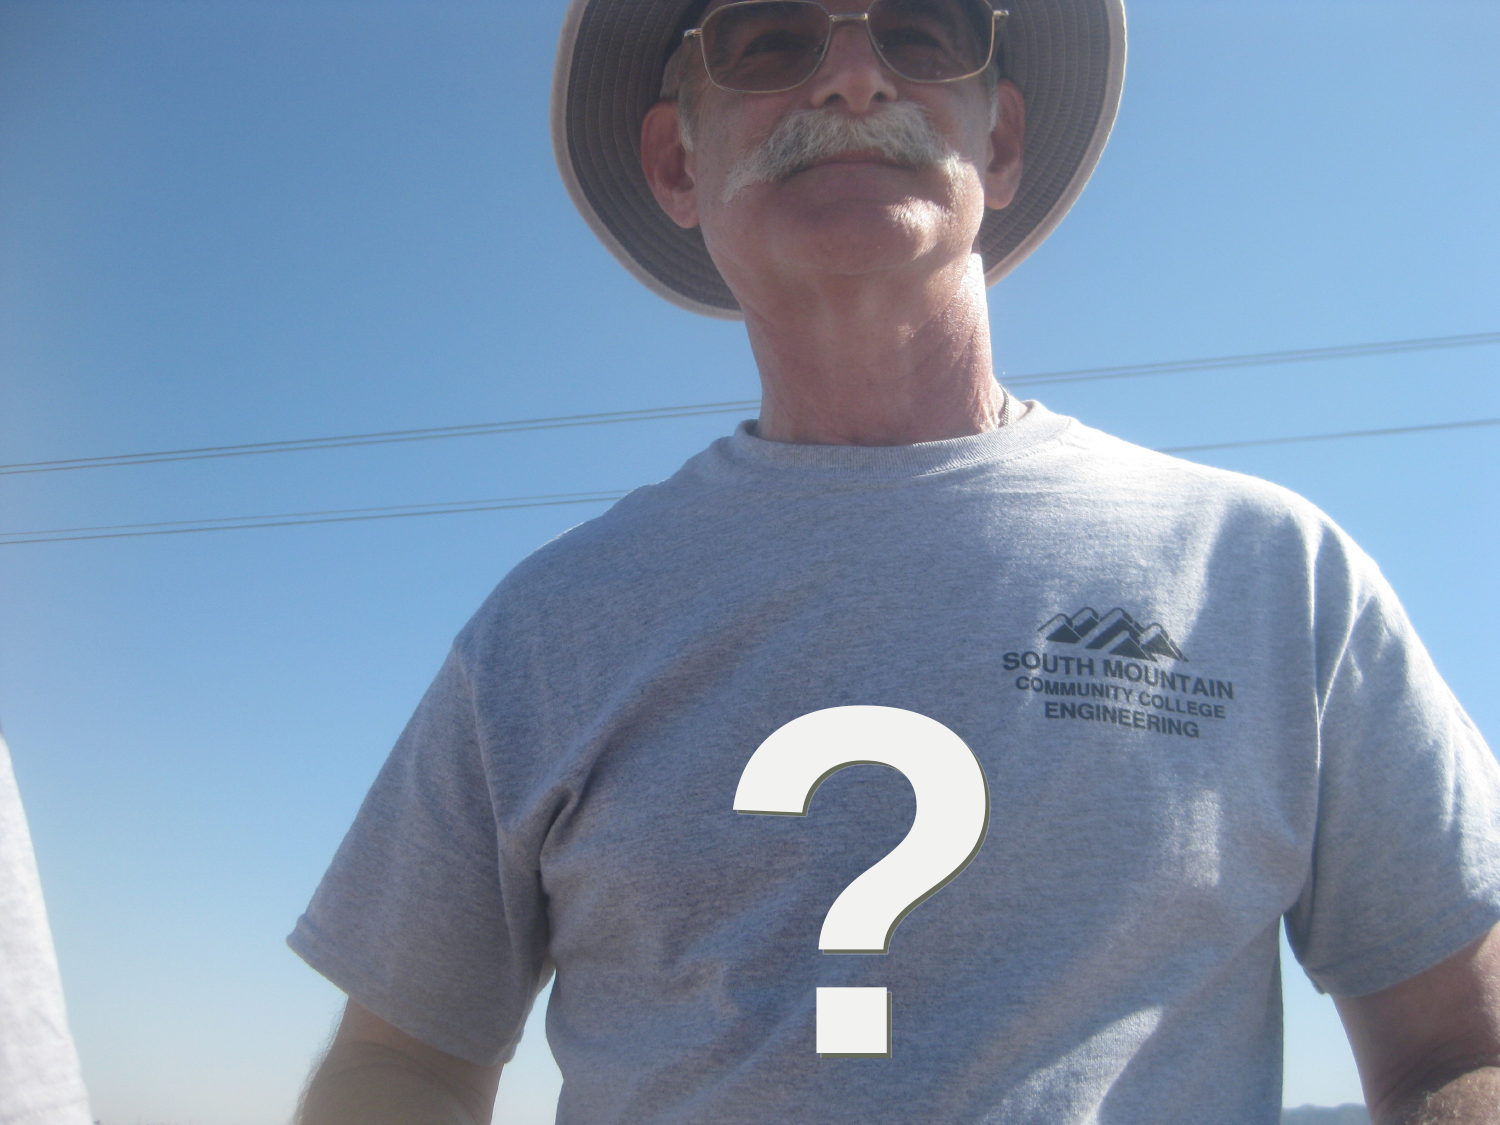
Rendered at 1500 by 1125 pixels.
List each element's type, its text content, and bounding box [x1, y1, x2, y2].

picture [0, 0, 1500, 1125]
title ? [187, 683, 1500, 1025]
